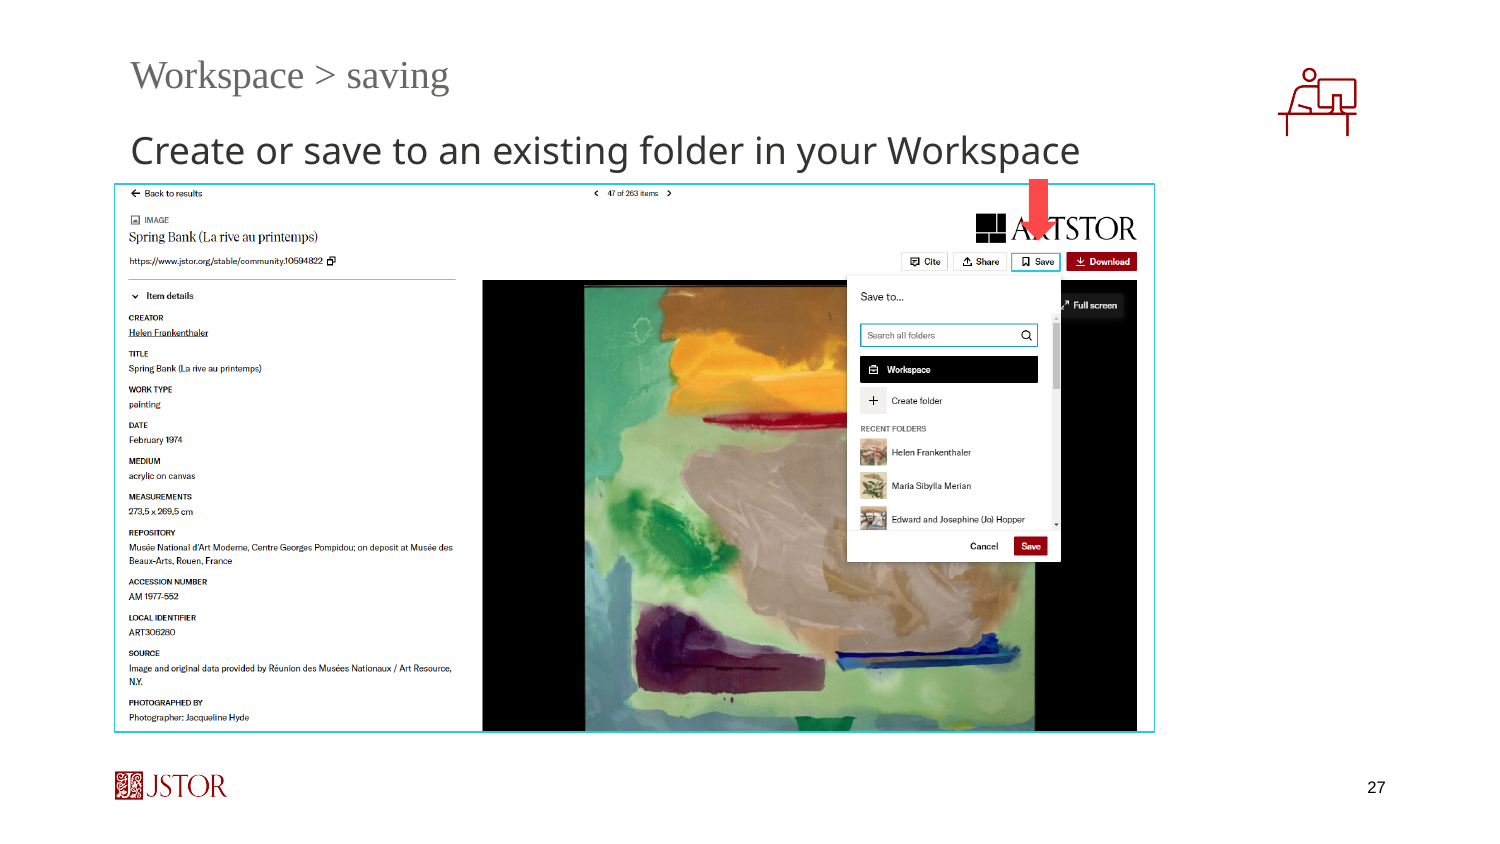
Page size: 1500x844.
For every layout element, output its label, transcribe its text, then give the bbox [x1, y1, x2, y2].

text_box Workspace > saving [115, 34, 961, 112]
picture [1268, 55, 1365, 151]
picture [115, 184, 1154, 732]
text_box Create or save to an existing folder in your Workspace [115, 112, 1241, 188]
text_box [1028, 179, 1048, 183]
slide_number ‹#› [1311, 754, 1401, 819]
picture [113, 770, 229, 801]
